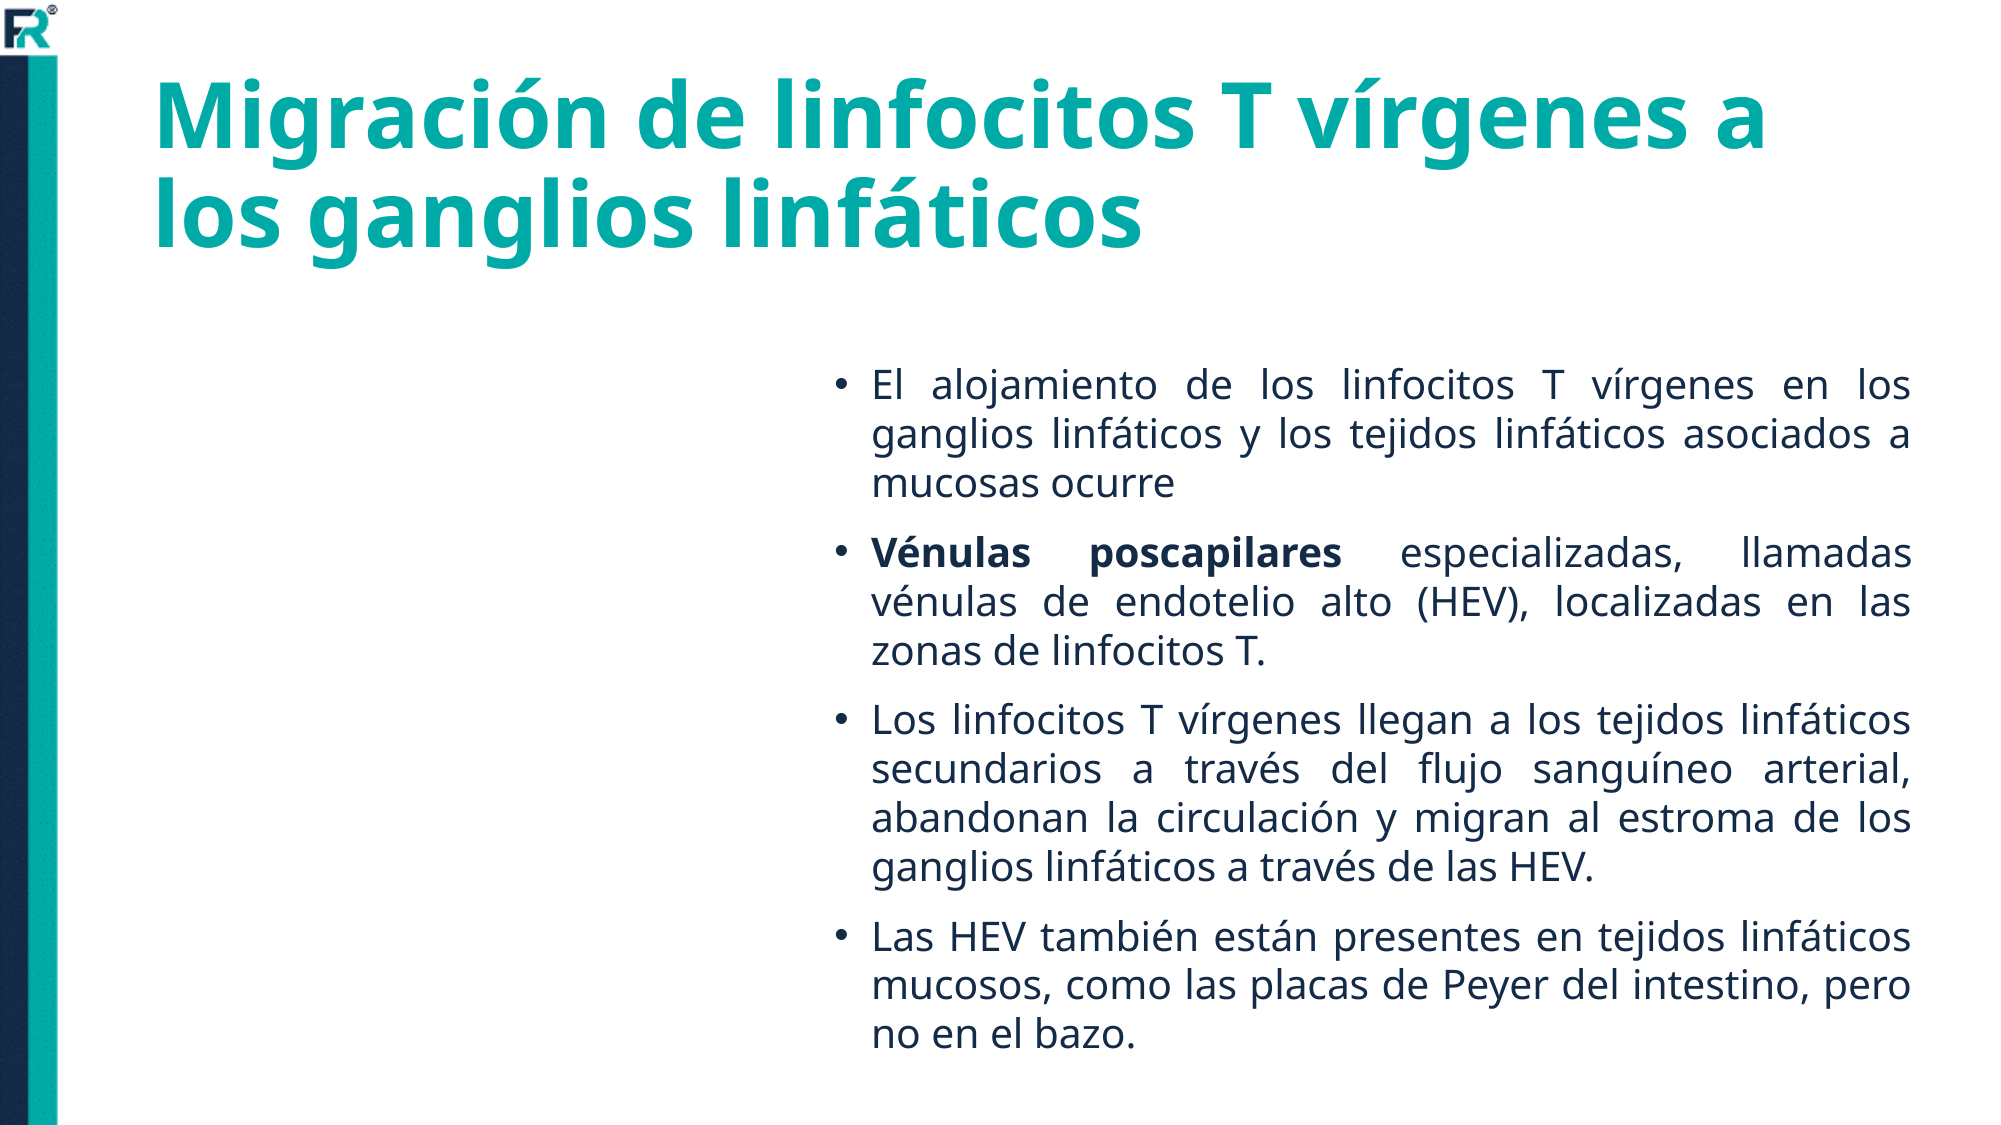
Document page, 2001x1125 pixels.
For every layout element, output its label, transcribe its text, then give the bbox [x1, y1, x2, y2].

list El alojamiento de los linfocitos T vírgenes en los ganglios linfáticos y los tejidos linfáticos asociados a mucosas ocurre Vénulas poscapilares especializadas, llamadas vénulas de endotelio alto (HEV), localizadas en las zonas de linfocitos T. Los linfocitos T vírgenes llegan a los tejidos linfáticos secundarios a través del flujo sanguíneo arterial, abandonan la circulación y migran al estroma de los ganglios linfáticos a través de las HEV. Las HEV también están presentes en tejidos linfáticos mucosos, como las placas de Peyer del intestino, pero no en el bazo. [819, 351, 1929, 1066]
title Migración de linfocitos T vírgenes a los ganglios linfáticos [137, 59, 1863, 278]
picture [0, 0, 2001, 1125]
